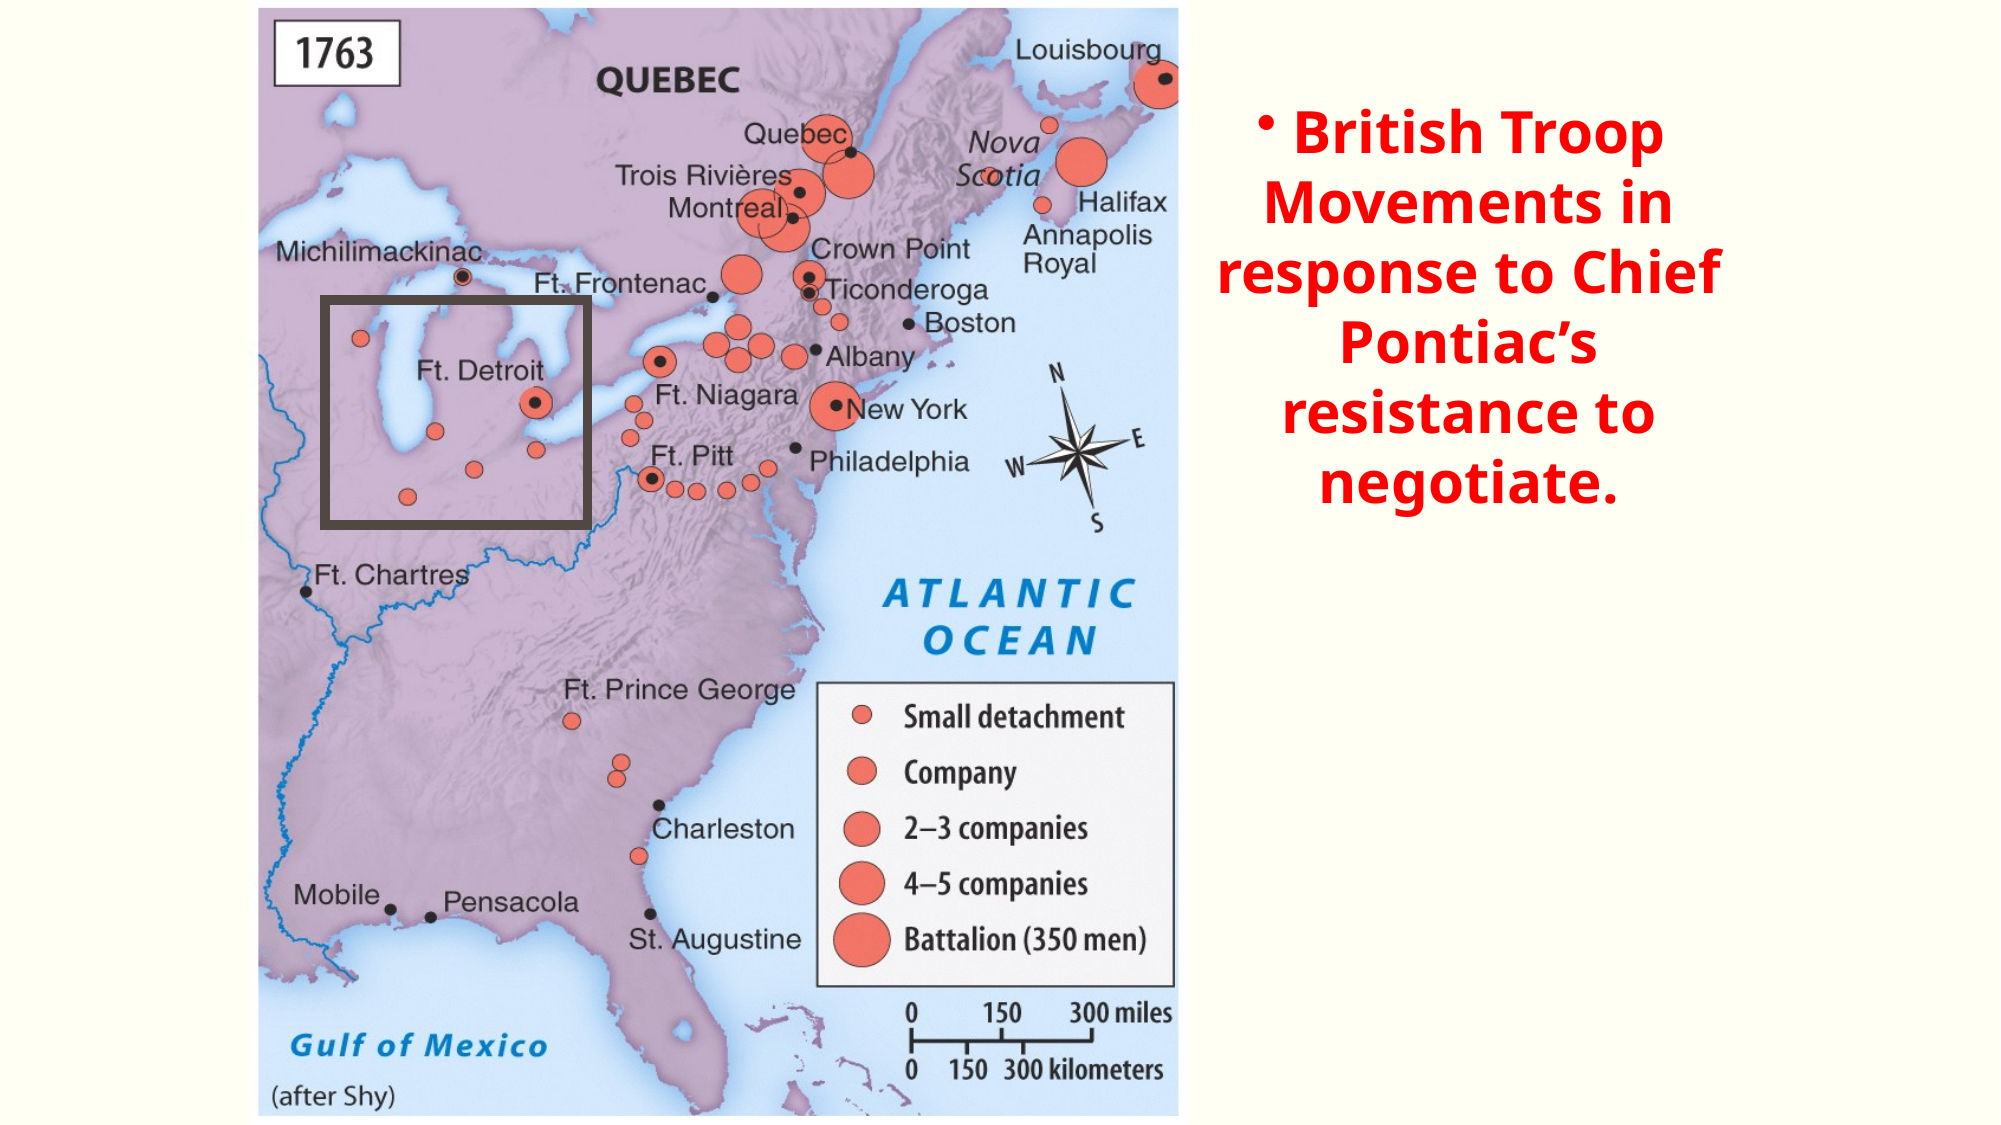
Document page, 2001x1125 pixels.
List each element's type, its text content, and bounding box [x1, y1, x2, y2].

picture [249, 0, 1188, 1125]
text_box British Troop Movements in response to Chief Pontiac’s resistance to negotiate. [1194, 87, 1750, 523]
